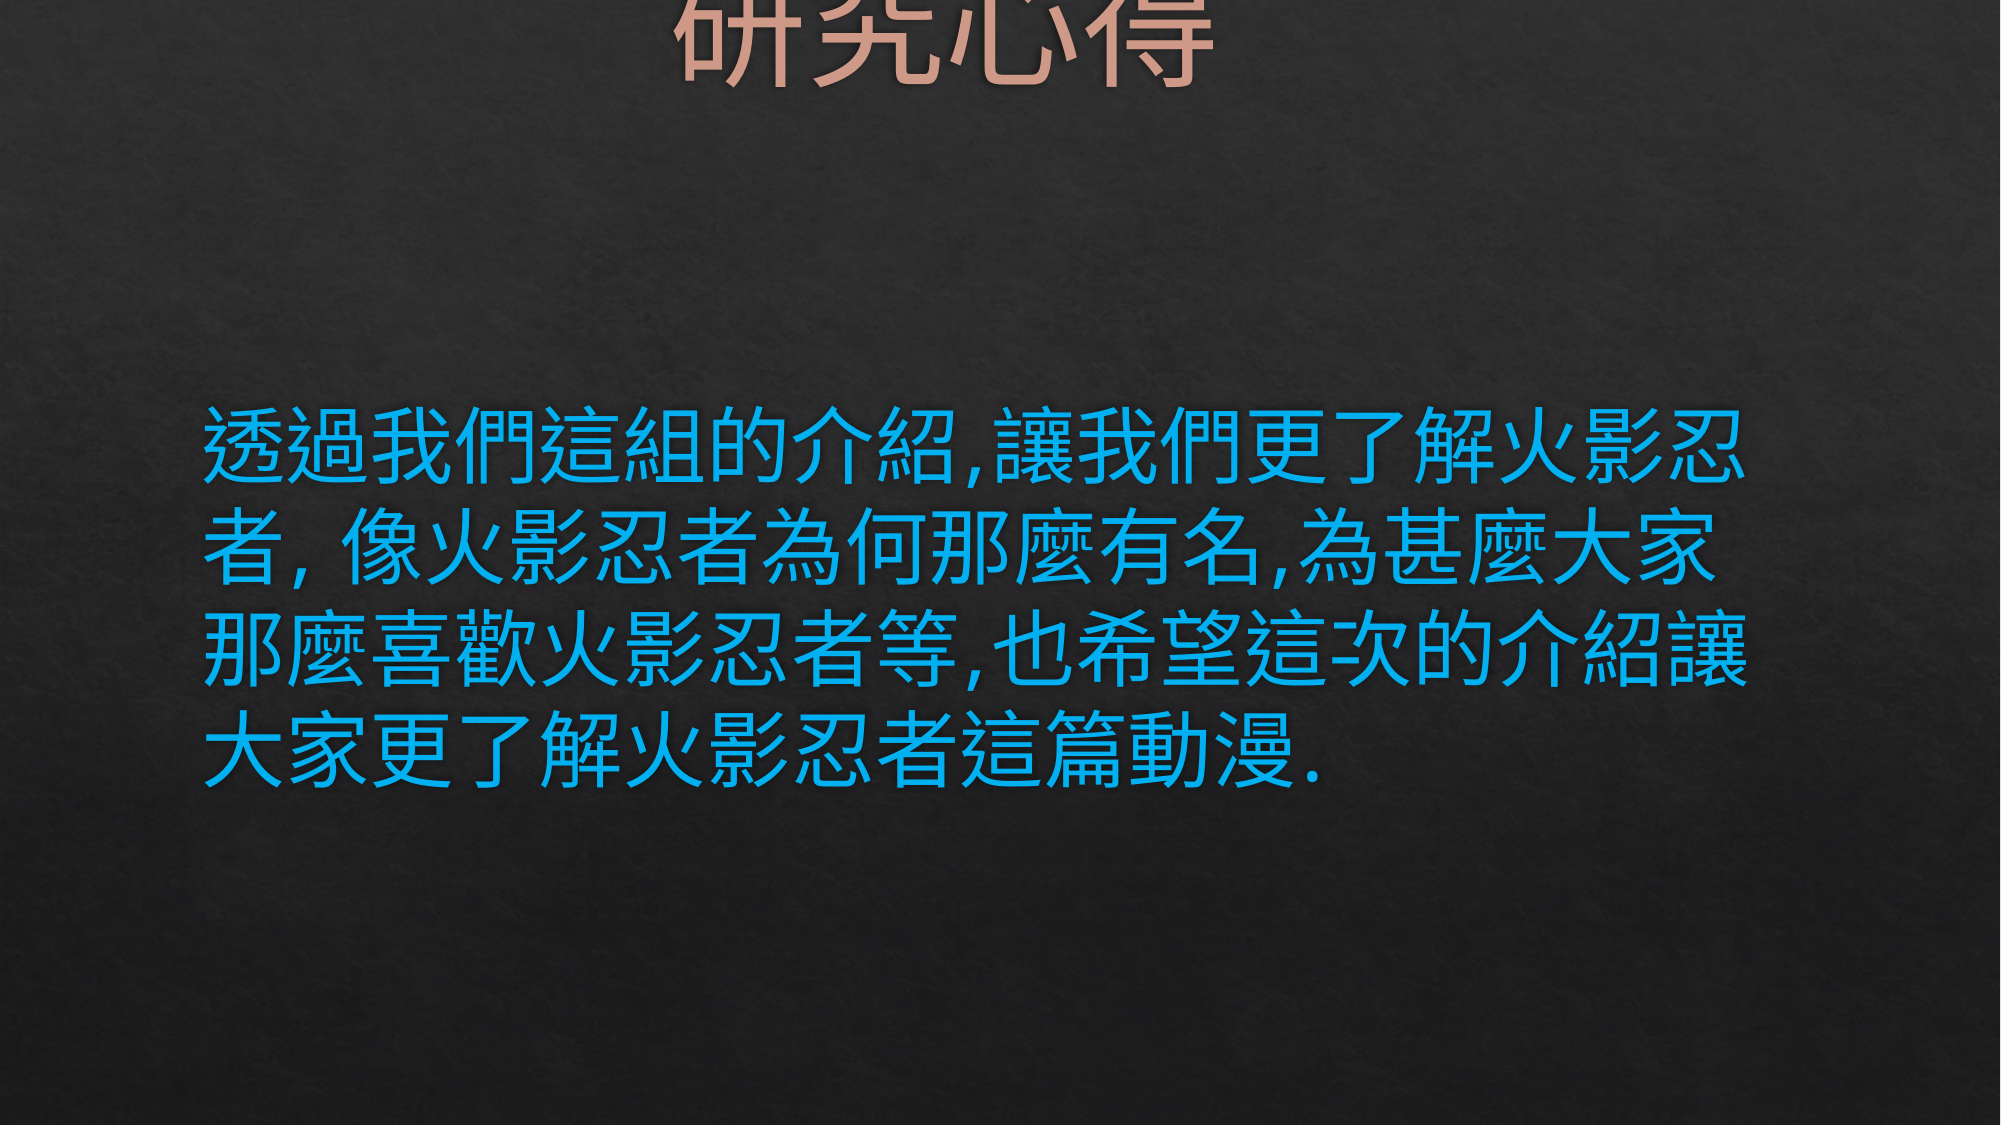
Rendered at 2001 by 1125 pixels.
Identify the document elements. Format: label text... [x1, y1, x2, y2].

title 研究心得 研究心得 [26, 59, 1863, 278]
list 透過我們這組的介紹,讓我們更了解火影忍者, 像火影忍者為何那麼有名,為甚麼大家那麼喜歡火影忍者等,也希望這次的介紹讓大家更了解火影忍者這篇動漫. [186, 385, 1805, 1023]
